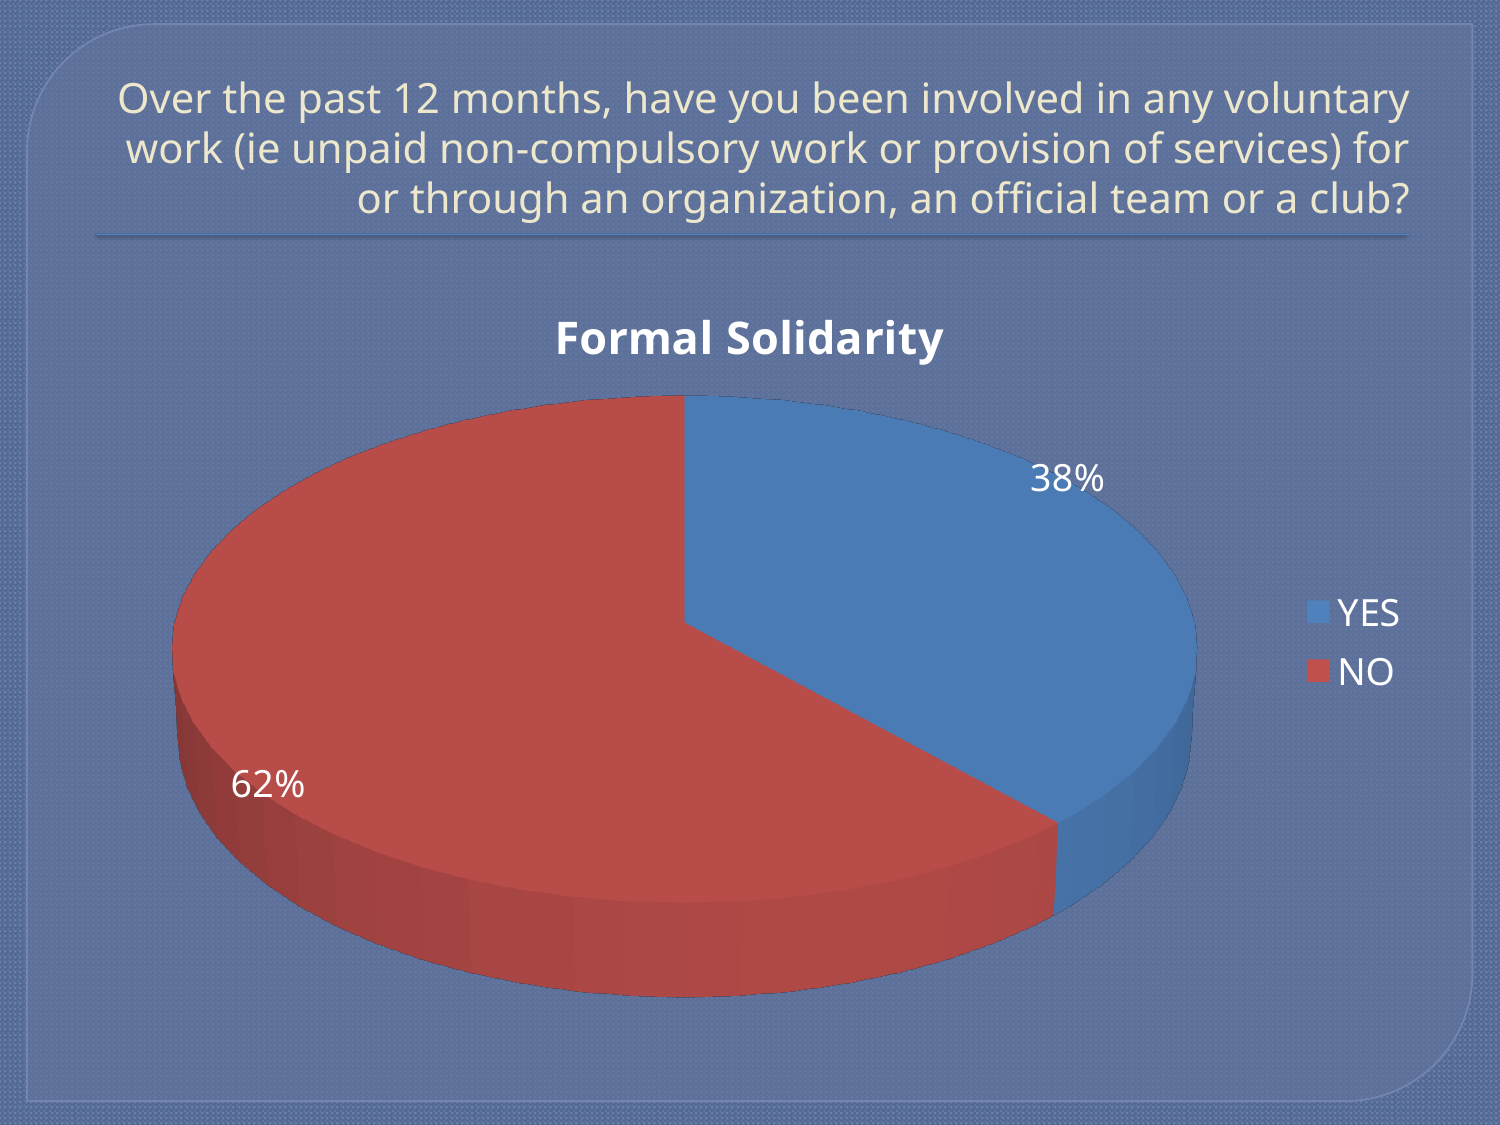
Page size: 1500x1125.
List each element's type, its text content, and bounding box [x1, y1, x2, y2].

chart [74, 269, 1426, 1013]
title Over the past 12 months, have you been involved in any voluntary work (ie unpaid non-compulsory work or provision of services) for or through an organization, an official team or a club? [75, 41, 1425, 230]
